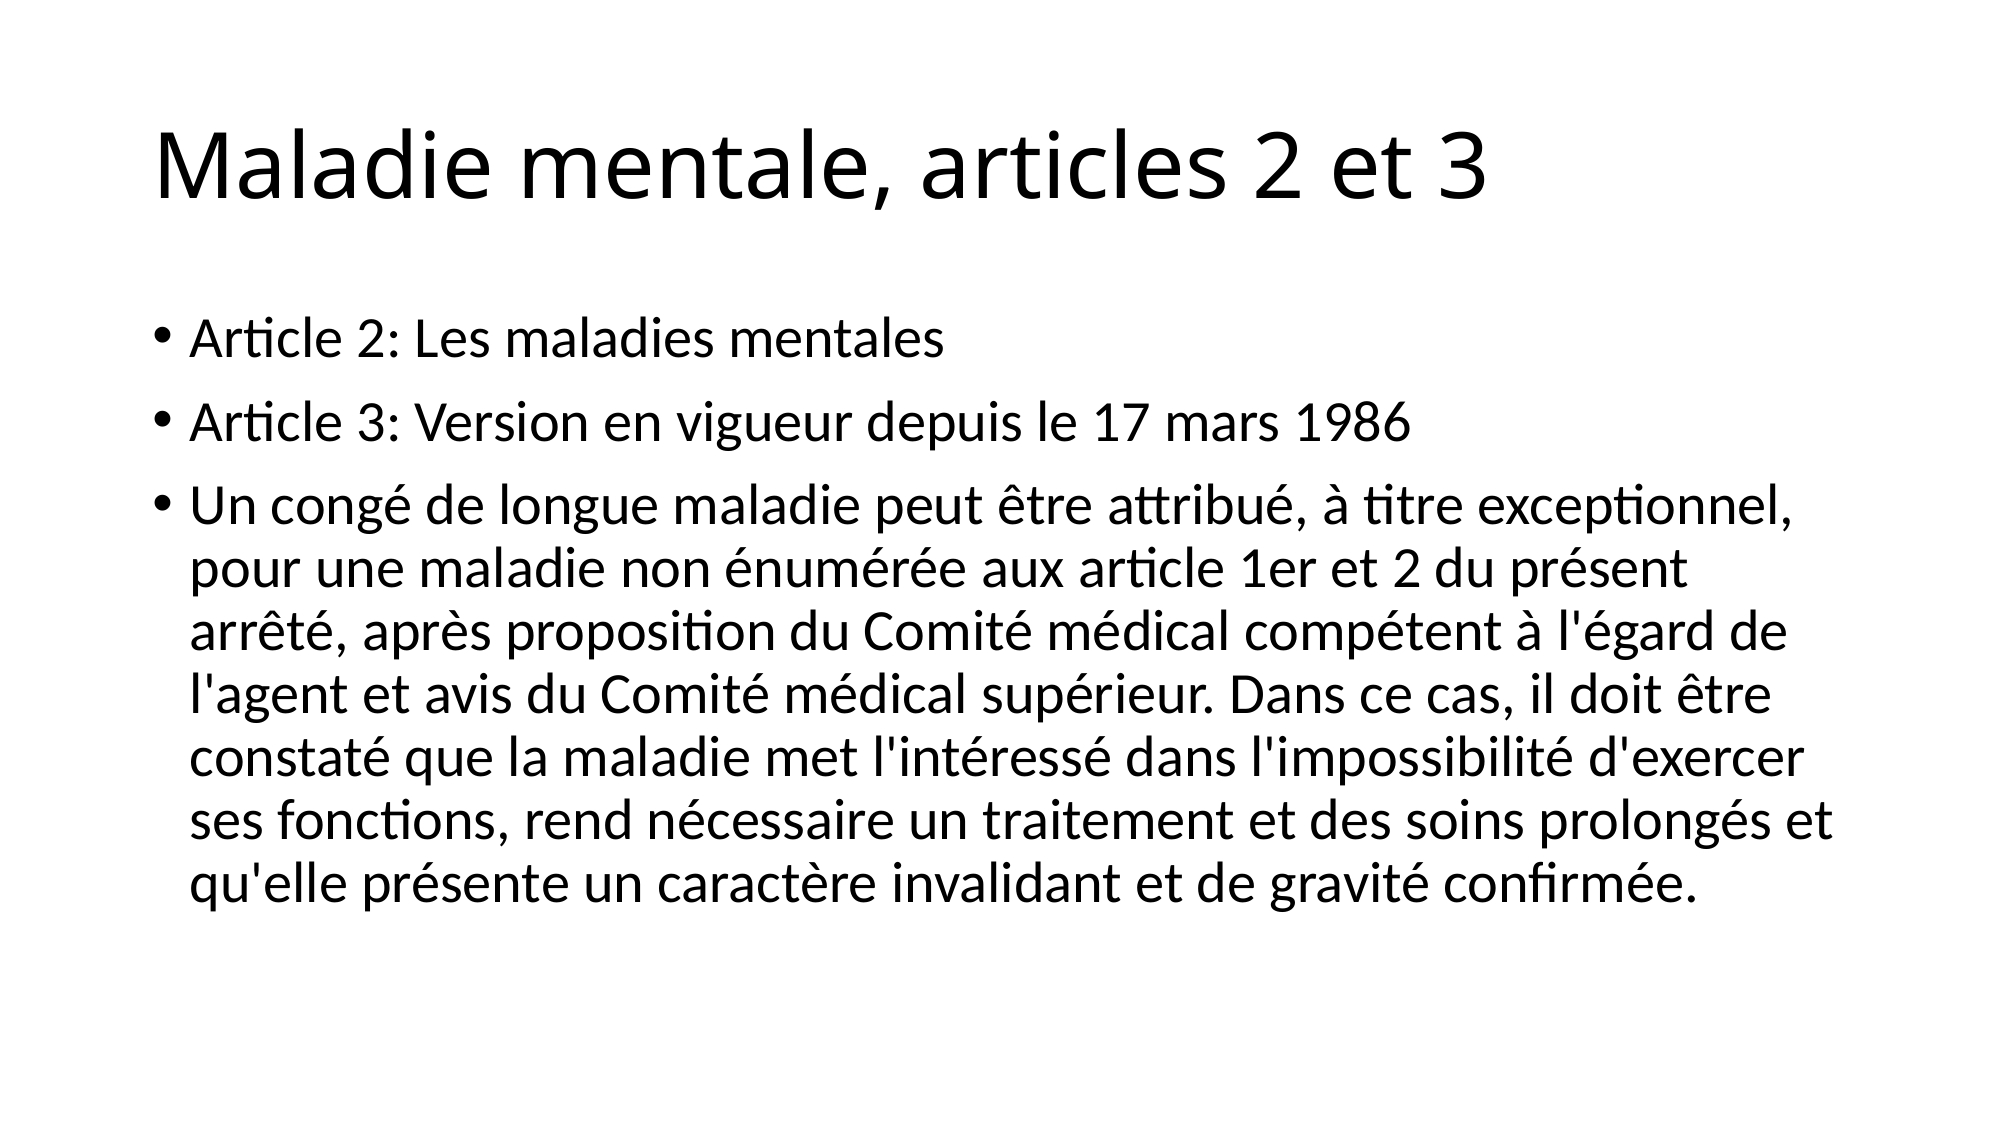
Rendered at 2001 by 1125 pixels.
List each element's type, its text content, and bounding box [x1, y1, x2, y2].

list Article 2: Les maladies mentales Article 3: Version en vigueur depuis le 17 mars 1986 Un congé de longue maladie peut être attribué, à titre exceptionnel, pour une maladie non énumérée aux article 1er et 2 du présent arrêté, après proposition du Comité médical compétent à l'égard de l'agent et avis du Comité médical supérieur. Dans ce cas, il doit être constaté que la maladie met l'intéressé dans l'impossibilité d'exercer ses fonctions, rend nécessaire un traitement et des soins prolongés et qu'elle présente un caractère invalidant et de gravité confirmée. [137, 299, 1863, 1014]
title Maladie mentale, articles 2 et 3 [137, 59, 1863, 278]
